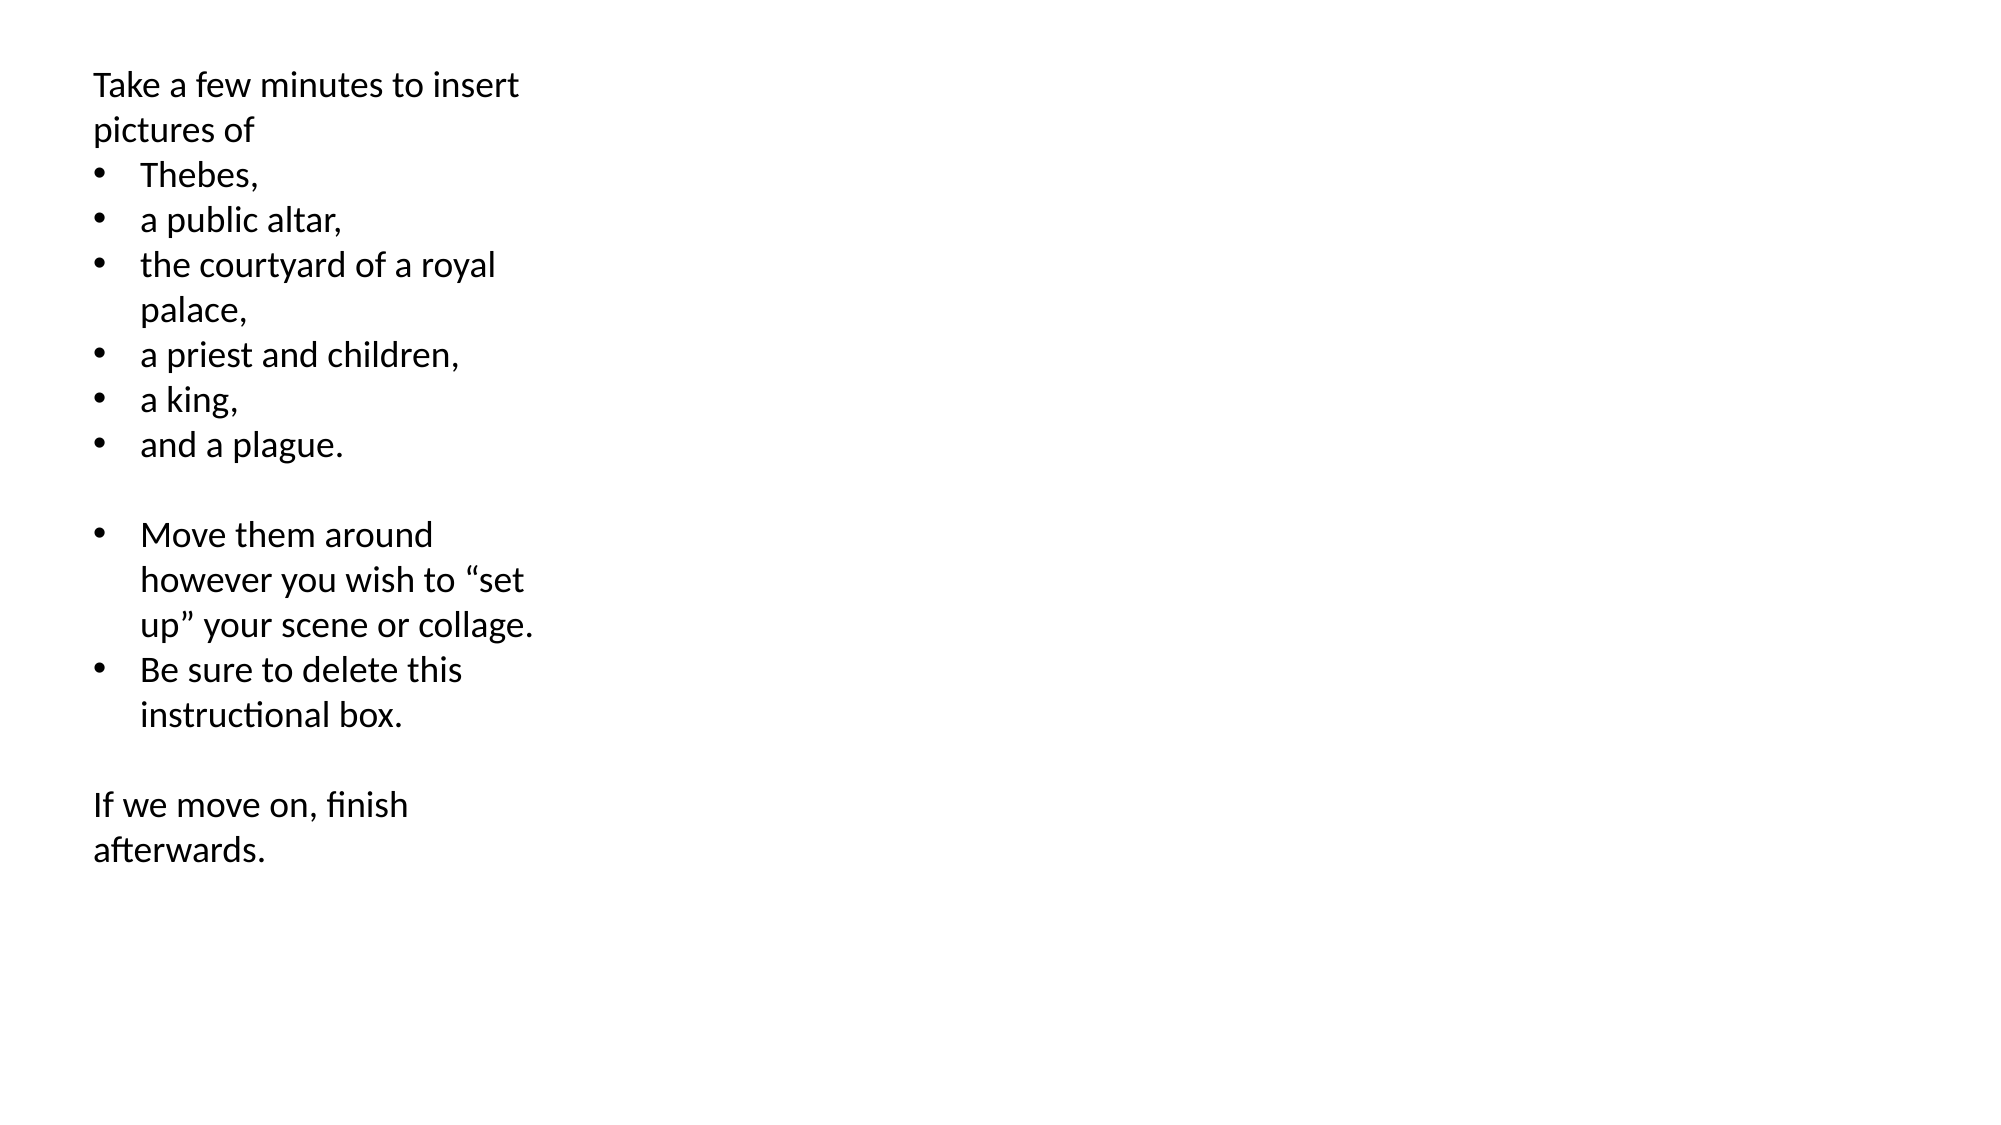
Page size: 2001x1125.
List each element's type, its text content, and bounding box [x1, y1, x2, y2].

text_box Take a few minutes to insert pictures of Thebes, a public altar, the courtyard of a royal palace, a priest and children, a king, and a plague. Move them around however you wish to “set up” your scene or collage. Be sure to delete this instructional box. If we move on, finish afterwards. [78, 52, 573, 878]
